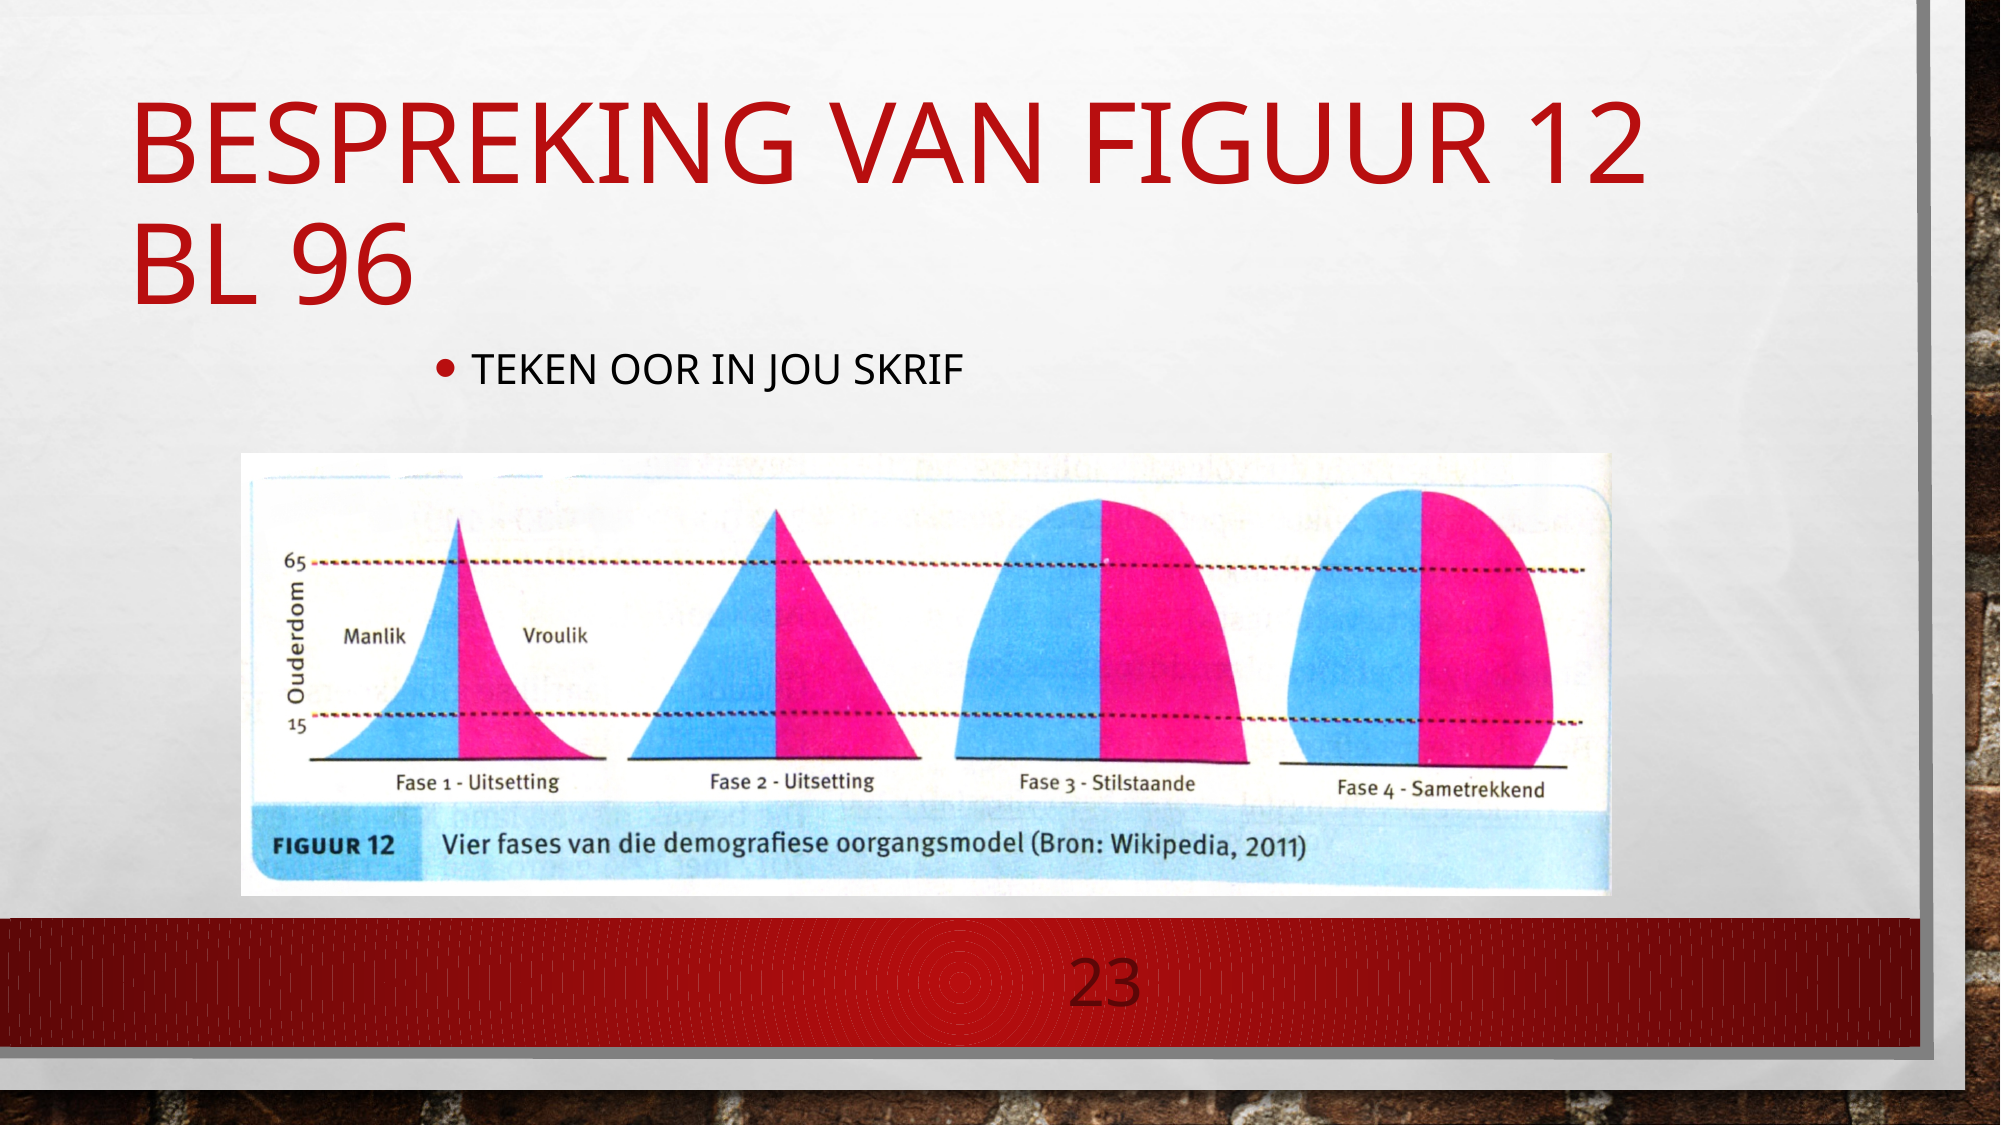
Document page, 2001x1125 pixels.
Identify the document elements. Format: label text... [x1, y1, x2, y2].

list Teken oor in jou skrif [419, 324, 1290, 406]
slide_number 23 [1031, 944, 1181, 1027]
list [241, 453, 1613, 896]
picture [0, 0, 2000, 1125]
title Bespreking van figuur 12 bl 96 [112, 112, 1818, 303]
